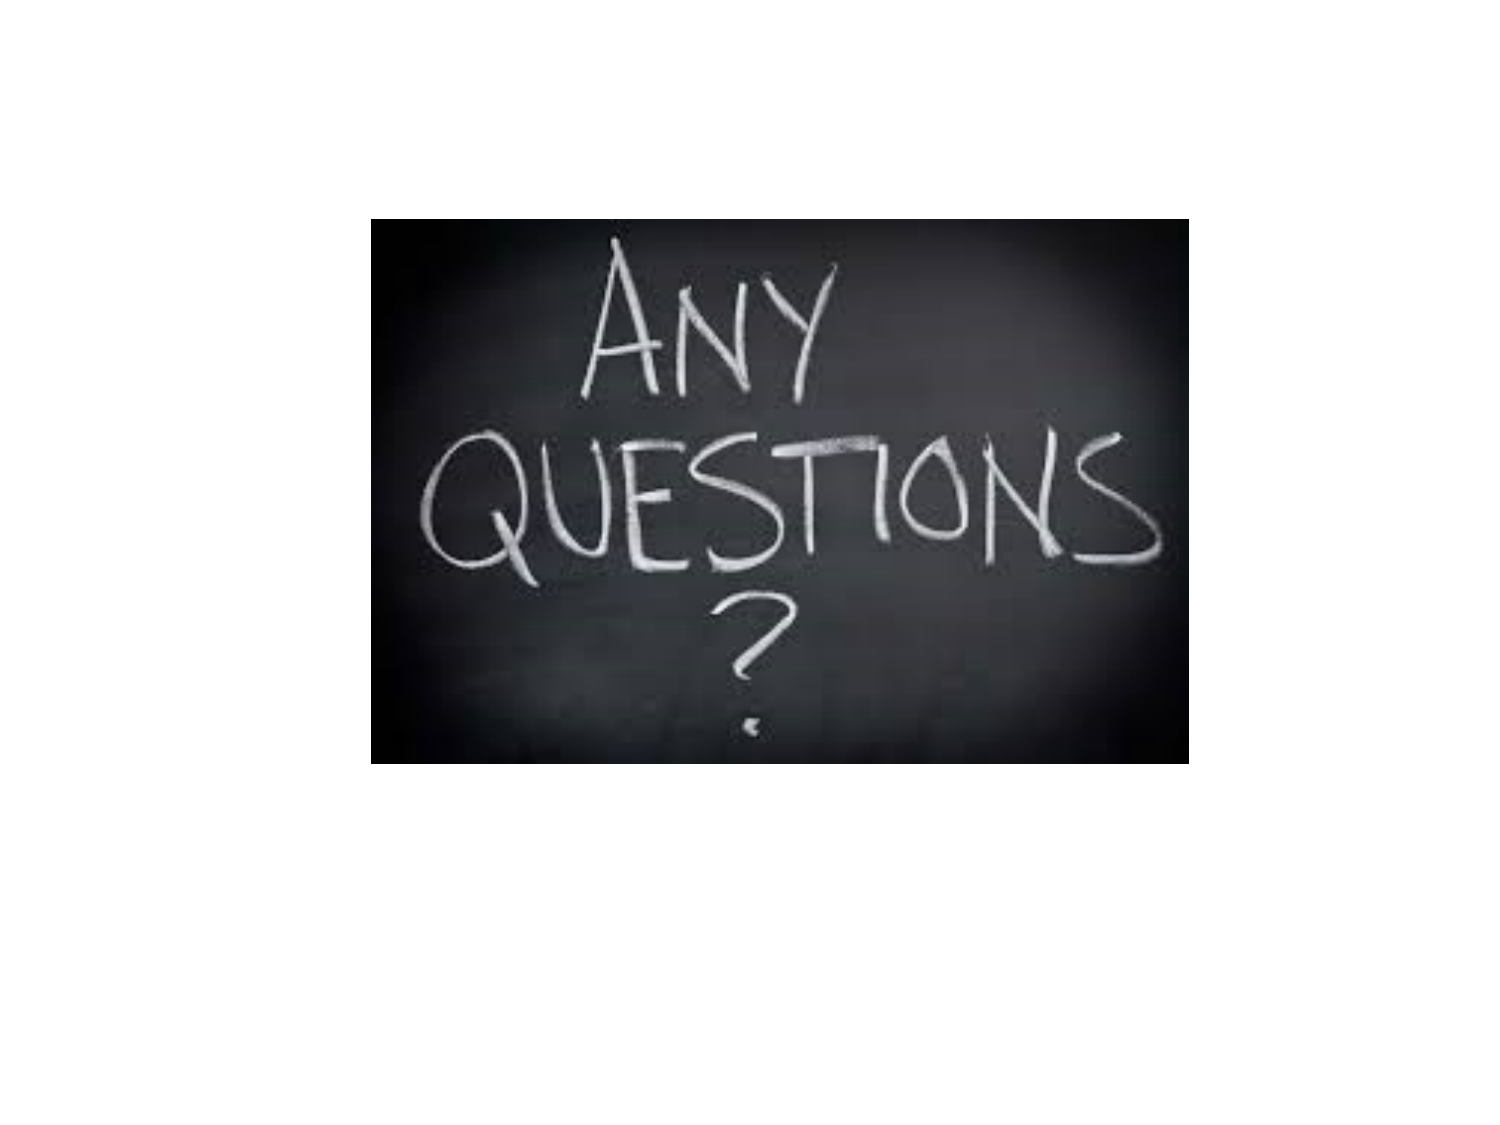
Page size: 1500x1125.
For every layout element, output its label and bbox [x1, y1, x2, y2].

picture [371, 219, 1189, 764]
